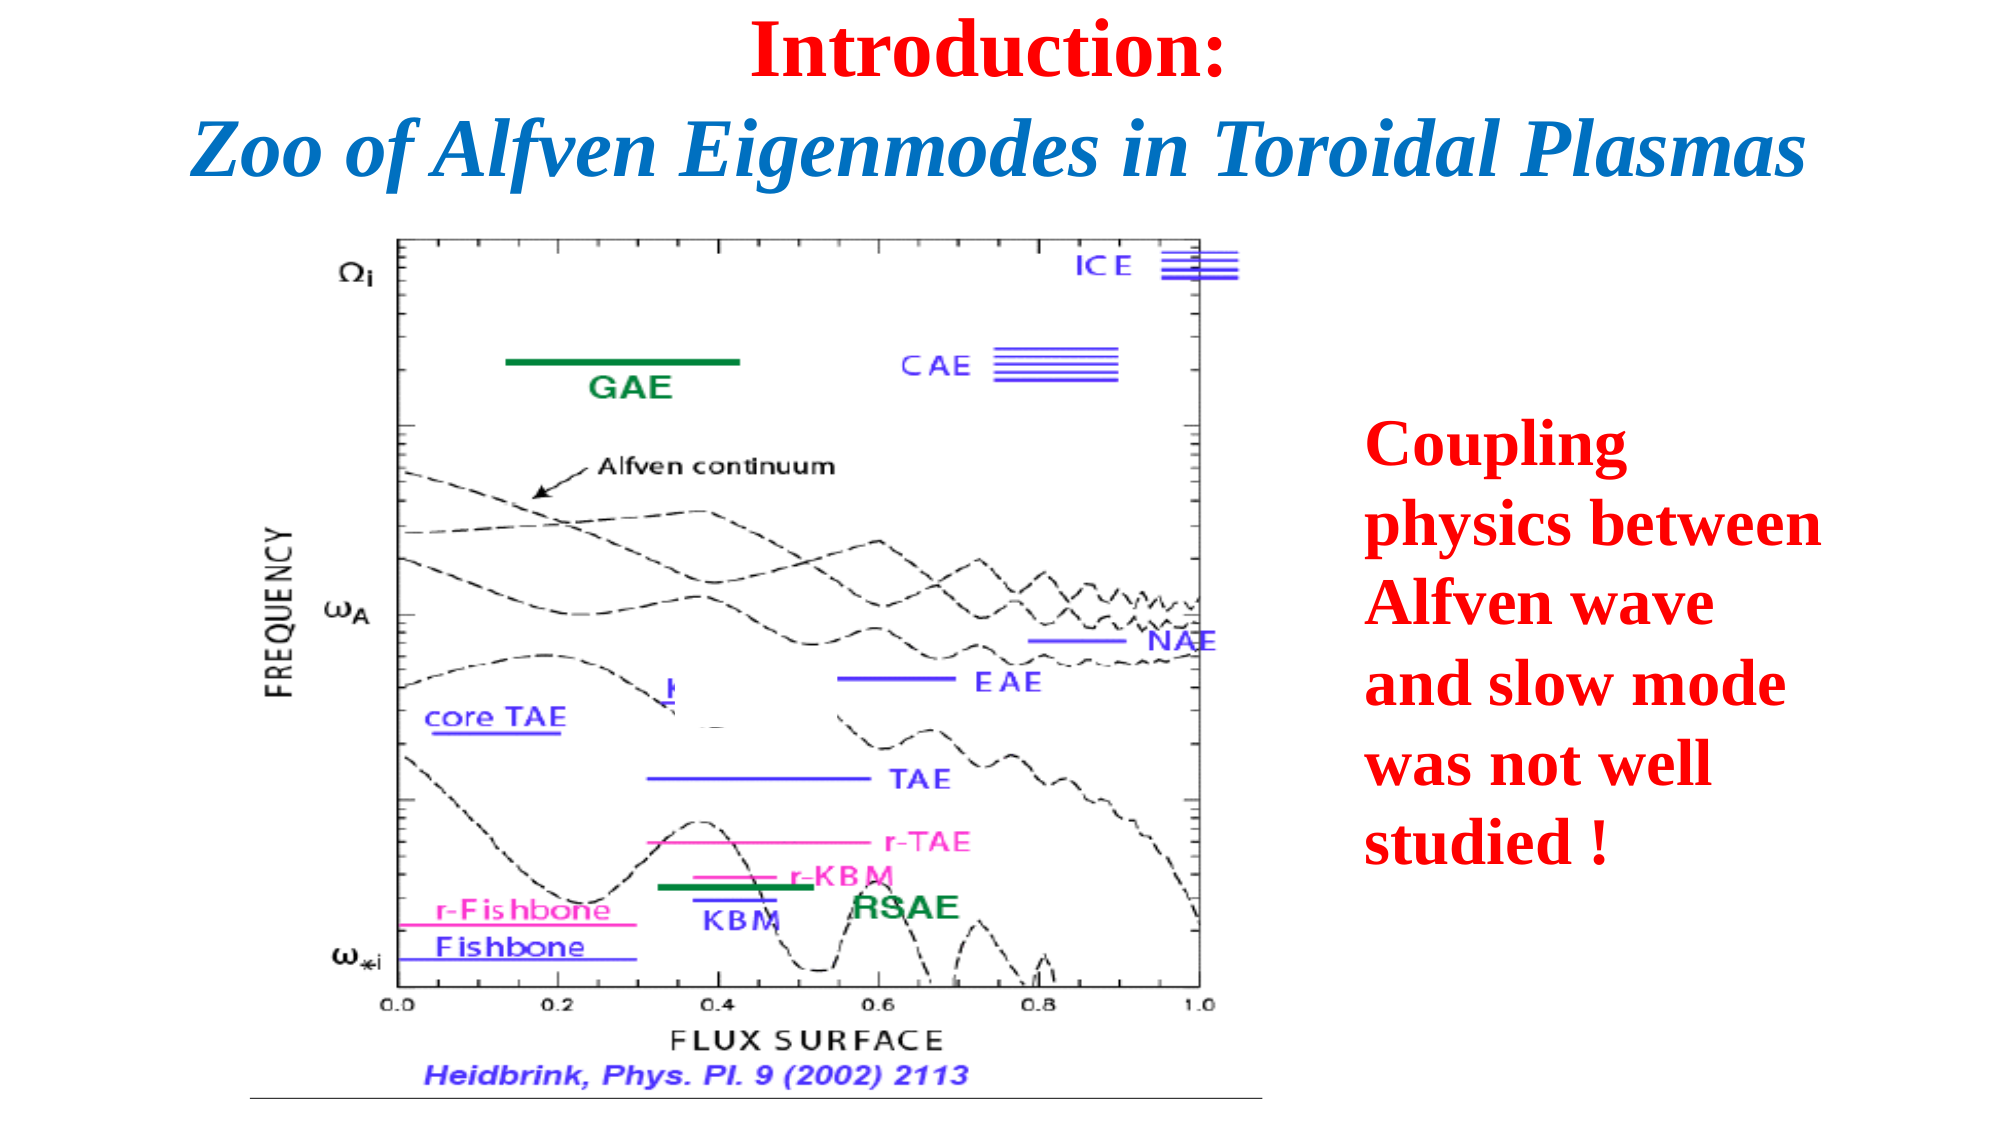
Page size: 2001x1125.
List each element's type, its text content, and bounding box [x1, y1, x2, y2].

text_box Coupling physics between Alfven wave and slow mode was not well studied ! [1349, 391, 1852, 886]
picture [249, 226, 1263, 1099]
text_box [674, 1099, 683, 1125]
title Introduction: Zoo of Alfven Eigenmodes in Toroidal Plasmas [0, 0, 2000, 187]
